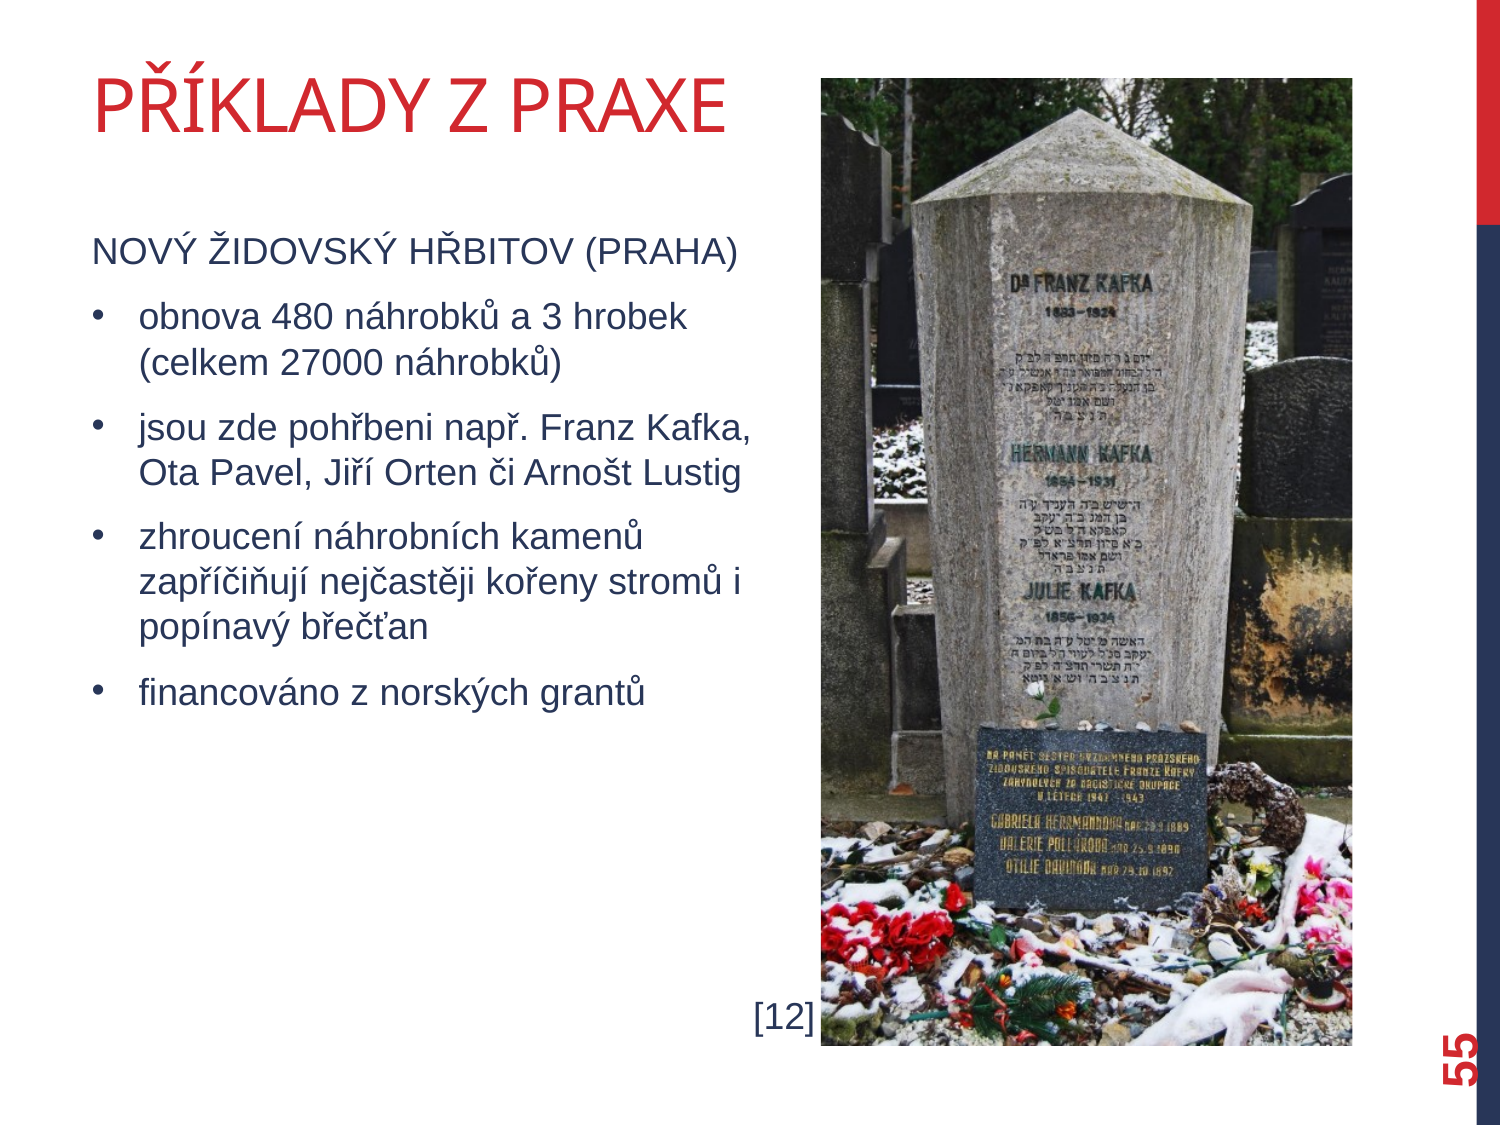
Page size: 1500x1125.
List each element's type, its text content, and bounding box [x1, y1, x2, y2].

title Příklady z praxe [76, 42, 1093, 155]
slide_number 55 [1427, 887, 1488, 1104]
picture [820, 77, 1353, 1047]
list Nový židovský hřbitov (Praha) obnova 480 náhrobků a 3 hrobek (celkem 27000 náhrobků) jsou zde pohřbeni např. Franz Kafka, Ota Pavel, Jiří Orten či Arnošt Lustig zhroucení náhrobních kamenů zapříčiňují nejčastěji kořeny stromů i popínavý břečťan financováno z norských grantů [12] [76, 219, 833, 1125]
